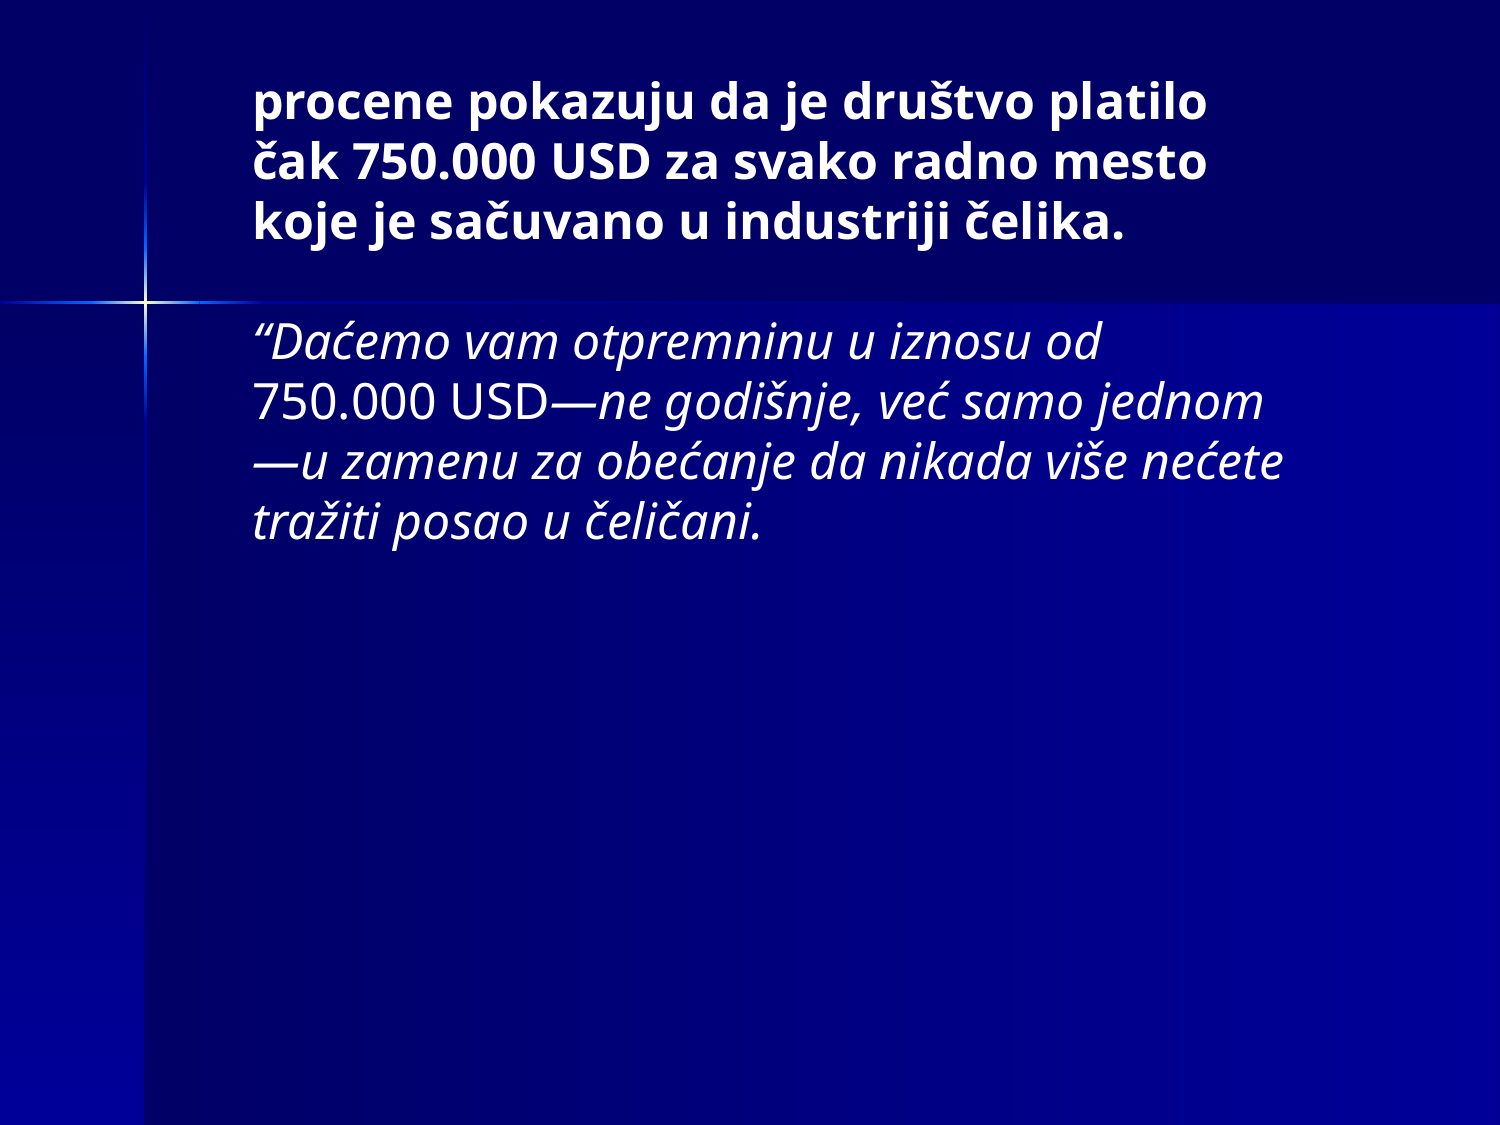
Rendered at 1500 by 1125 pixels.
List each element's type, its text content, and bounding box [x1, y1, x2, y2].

text_box procene pokazuju da je društvo platilo čak 750.000 USD za svako radno mesto koje je sačuvano u industriji čelika. “Daćemo vam otpremninu u iznosu od 750.000 USD—ne godišnje, već samo jednom—u zamenu za obećanje da nikada više nećete tražiti posao u čeličani. [237, 62, 1313, 618]
